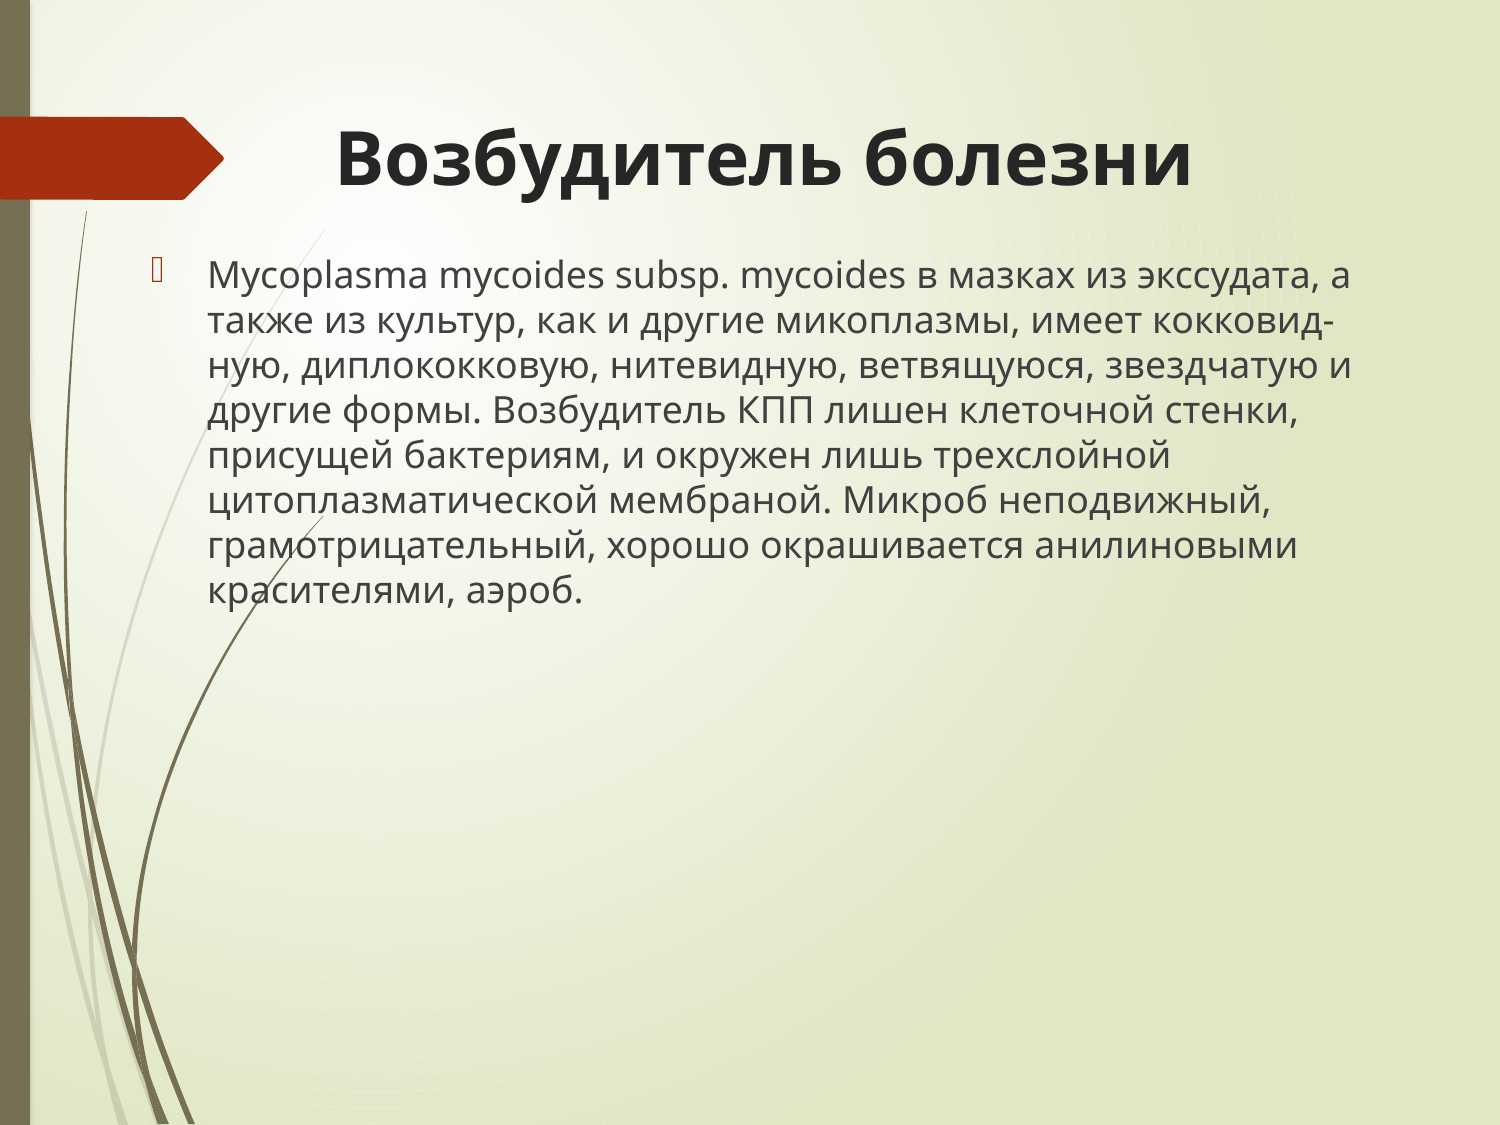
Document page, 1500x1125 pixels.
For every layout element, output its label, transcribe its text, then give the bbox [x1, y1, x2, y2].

title Возбудитель болезни [319, 102, 1400, 243]
list Mycoplasma mycoides subsp. mycoides в мазках из экссудата, а также из культур, как и другие микоплазмы, имеет кокковид-ную, диплококковую, нитевидную, ветвящуюся, звездчатую и другие формы. Возбудитель КПП лишен клеточной стенки, присущей бактериям, и окружен лишь трехслойной цитоплазматической мембраной. Микроб неподвижный, грамотрицательный, хорошо окрашивается анилиновыми красителями, аэроб. [135, 243, 1400, 970]
